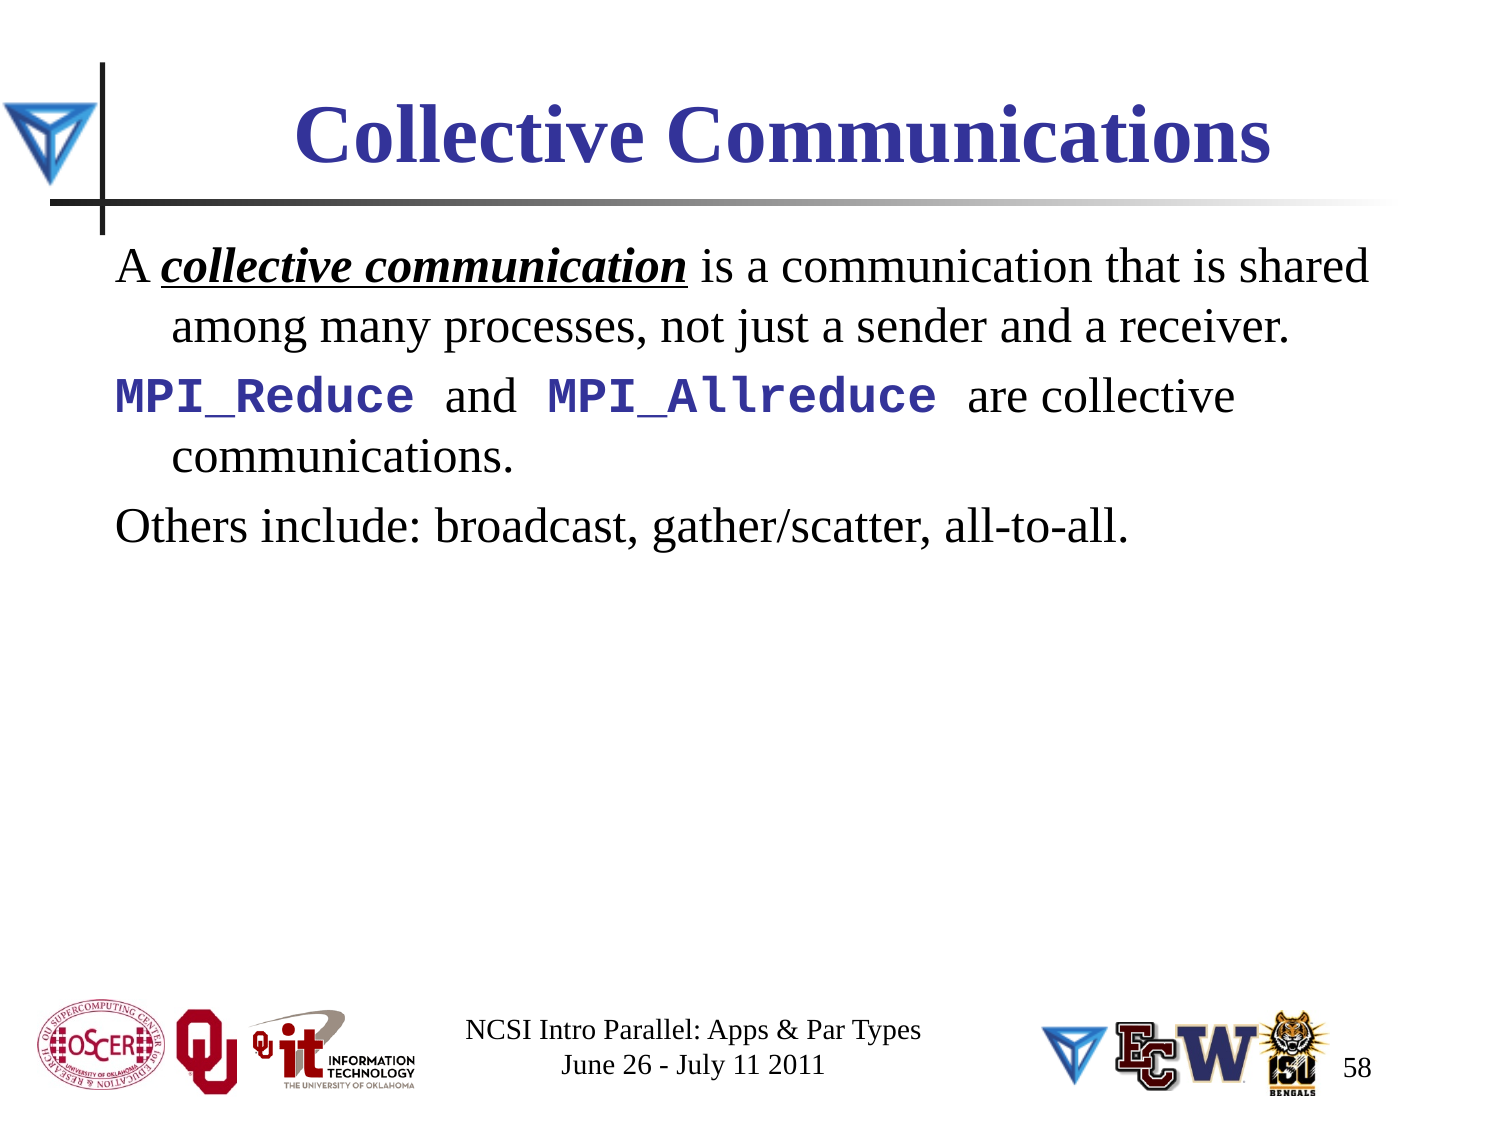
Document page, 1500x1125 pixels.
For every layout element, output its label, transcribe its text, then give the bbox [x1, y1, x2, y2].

title Collective Communications [124, 74, 1442, 187]
footer NCSI Intro Parallel: Apps & Par Types June 26 - July 11 2011 [237, 1012, 1151, 1088]
picture [174, 999, 425, 1099]
picture [37, 999, 165, 1090]
picture [1254, 1010, 1330, 1015]
picture [1111, 1021, 1174, 1091]
list A collective communication is a communication that is shared among many processes, not just a sender and a receiver. MPI_Reduce and MPI_Allreduce are collective communications. Others include: broadcast, gather/scatter, all-to-all. [99, 224, 1401, 988]
picture [0, 99, 99, 190]
slide_number 58 [1174, 1015, 1388, 1091]
picture [1254, 1091, 1330, 1096]
